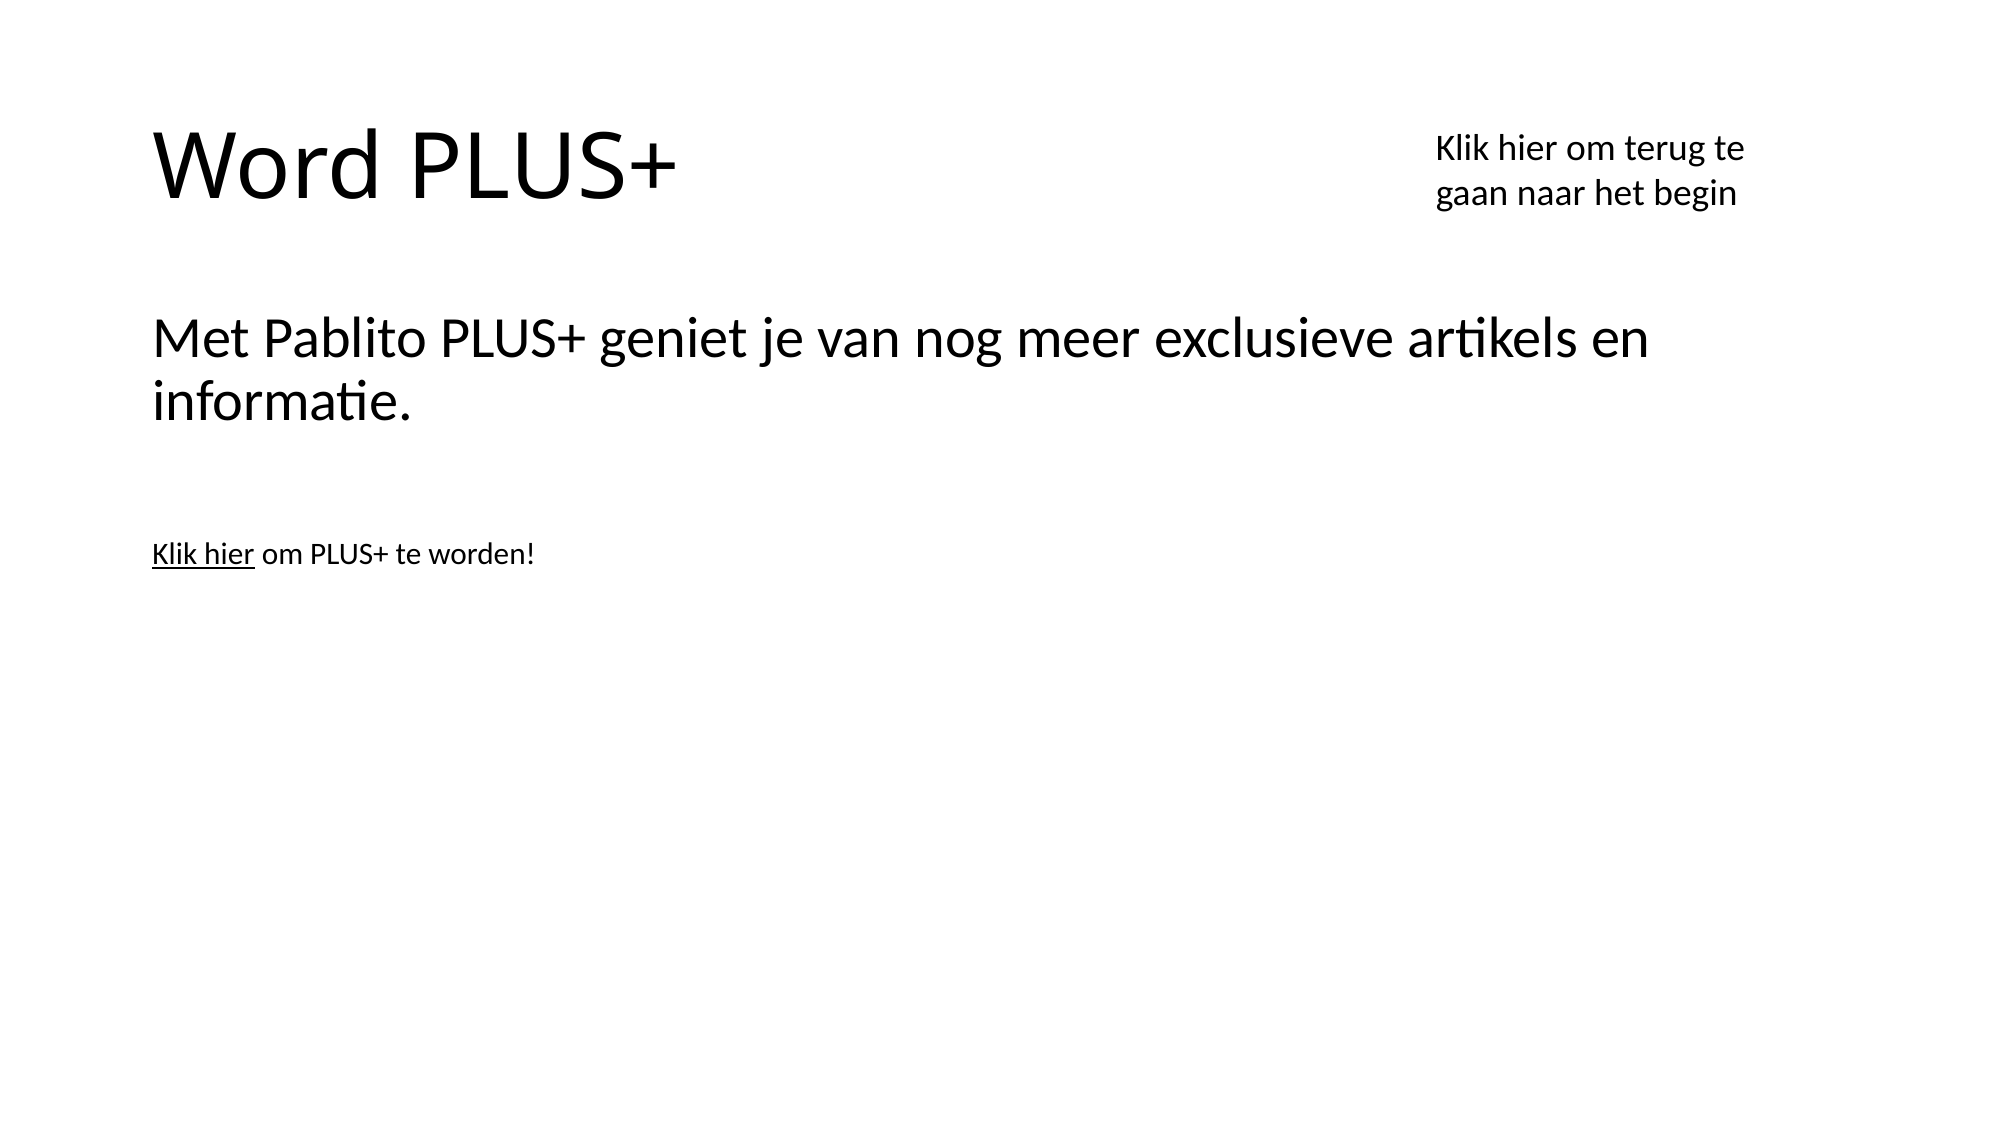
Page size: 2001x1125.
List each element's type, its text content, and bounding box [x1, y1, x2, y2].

title Word PLUS+ [137, 59, 1863, 278]
list Met Pablito PLUS+ geniet je van nog meer exclusieve artikels en informatie. Klik hier om PLUS+ te worden! [137, 299, 1863, 1014]
text_box Klik hier om terug te gaan naar het begin [1420, 115, 1771, 221]
